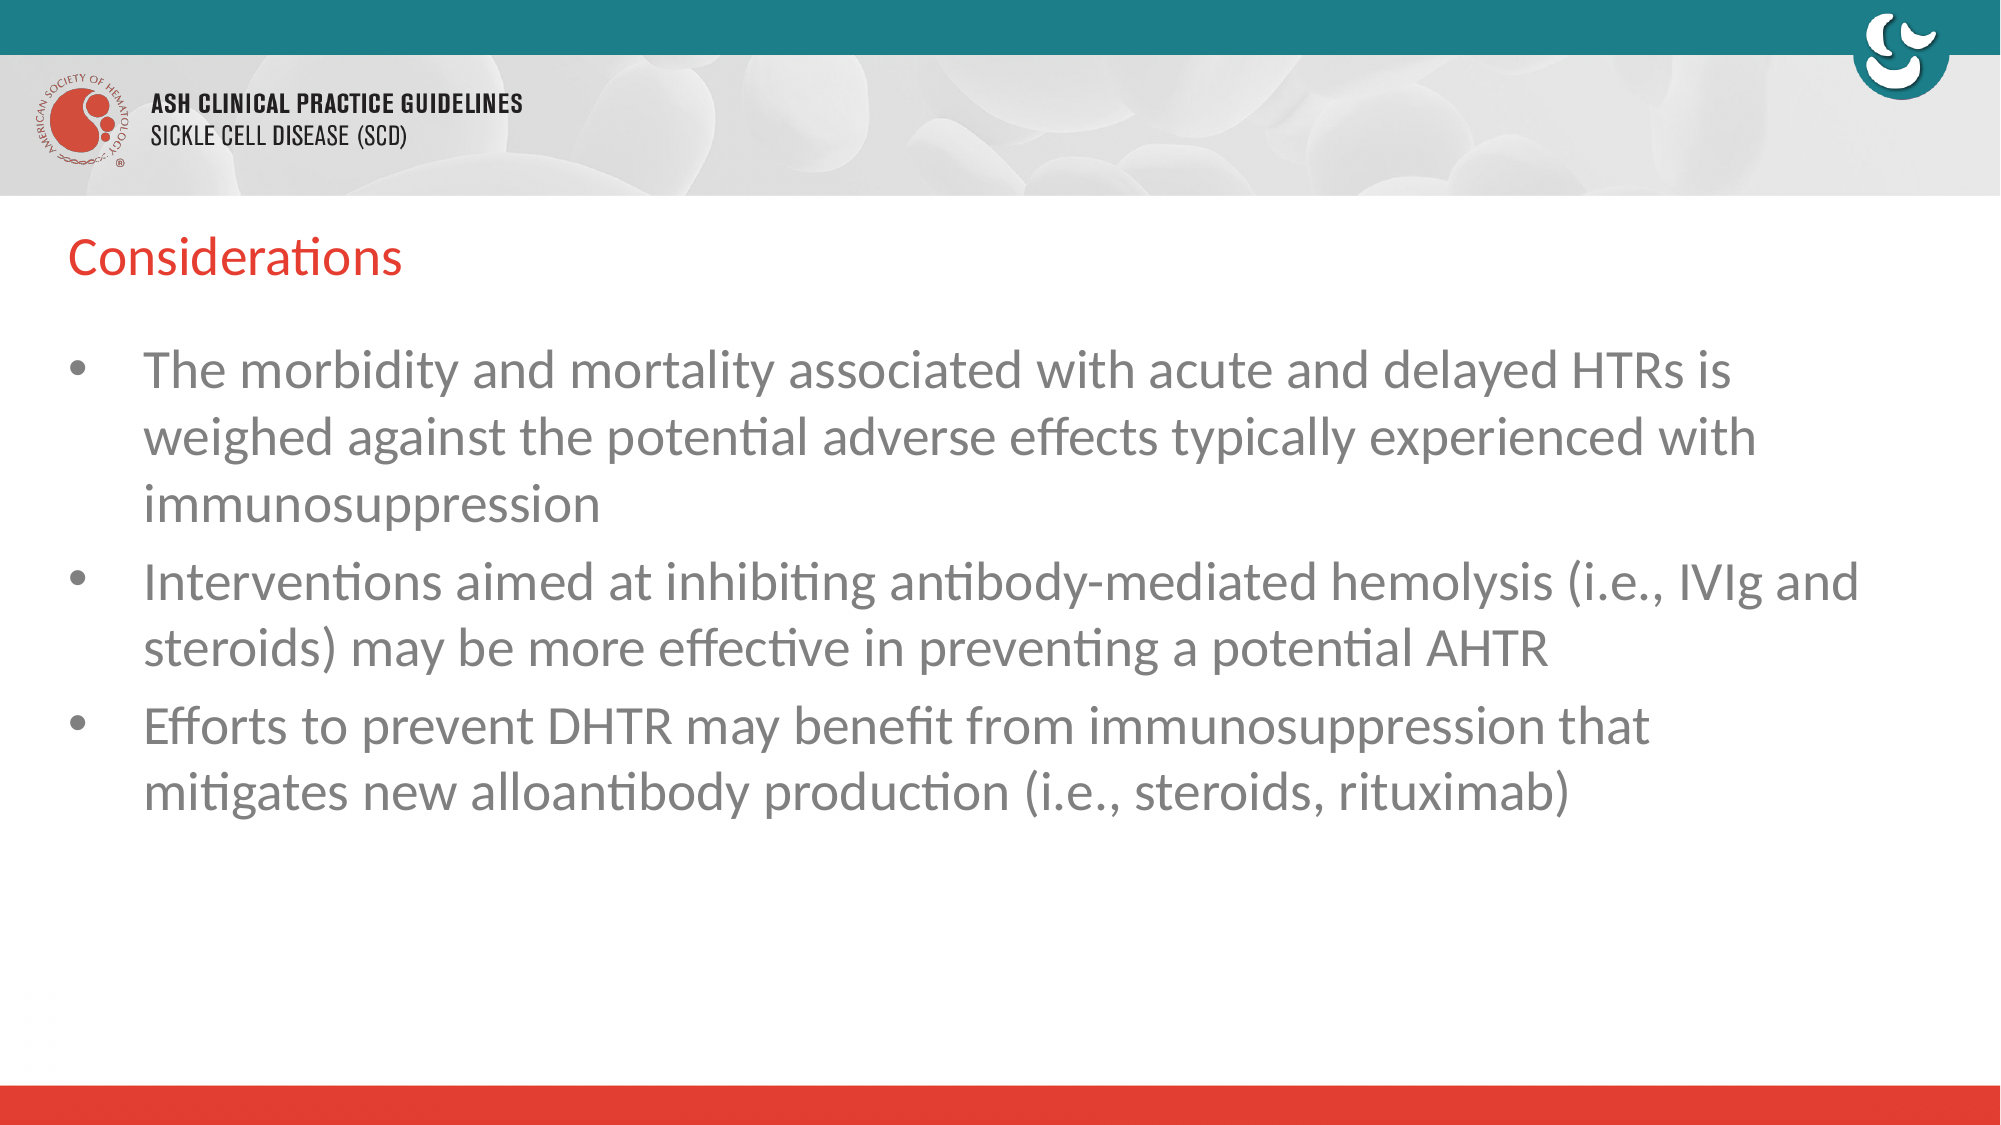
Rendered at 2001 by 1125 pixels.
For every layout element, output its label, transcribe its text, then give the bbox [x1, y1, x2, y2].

title Considerations [68, 219, 1869, 333]
picture [0, 0, 2001, 1125]
list The morbidity and mortality associated with acute and delayed HTRs is weighed against the potential adverse effects typically experienced with immunosuppression Interventions aimed at inhibiting antibody-mediated hemolysis (i.e., IVIg and steroids) may be more effective in preventing a potential AHTR Efforts to prevent DHTR may benefit from immunosuppression that mitigates new alloantibody production (i.e., steroids, rituximab) [68, 333, 1869, 983]
